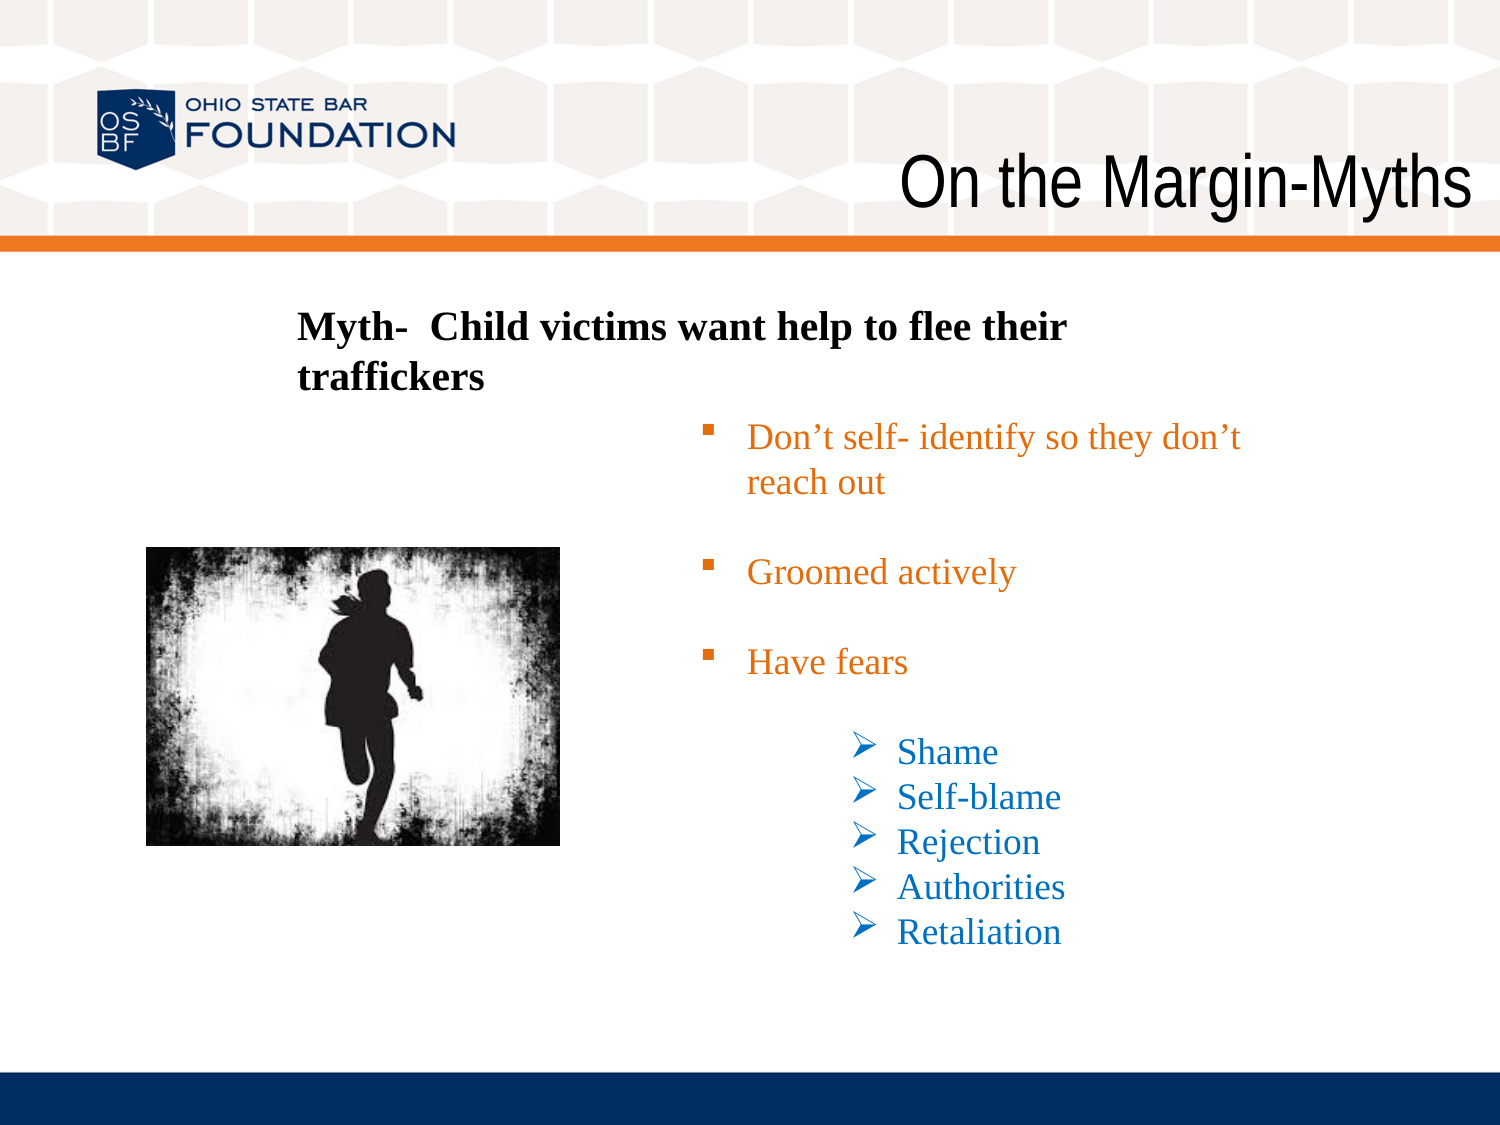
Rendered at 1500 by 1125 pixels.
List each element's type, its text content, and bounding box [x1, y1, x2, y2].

text_box On the Margin-Myths [867, 124, 1500, 230]
text_box Myth- Child victims want help to flee their traffickers [282, 291, 1261, 406]
text_box Don’t self- identify so they don’t reach out Groomed actively Have fears Shame Self-blame Rejection Authorities Retaliation [610, 404, 1313, 1125]
picture [0, 0, 1500, 1125]
